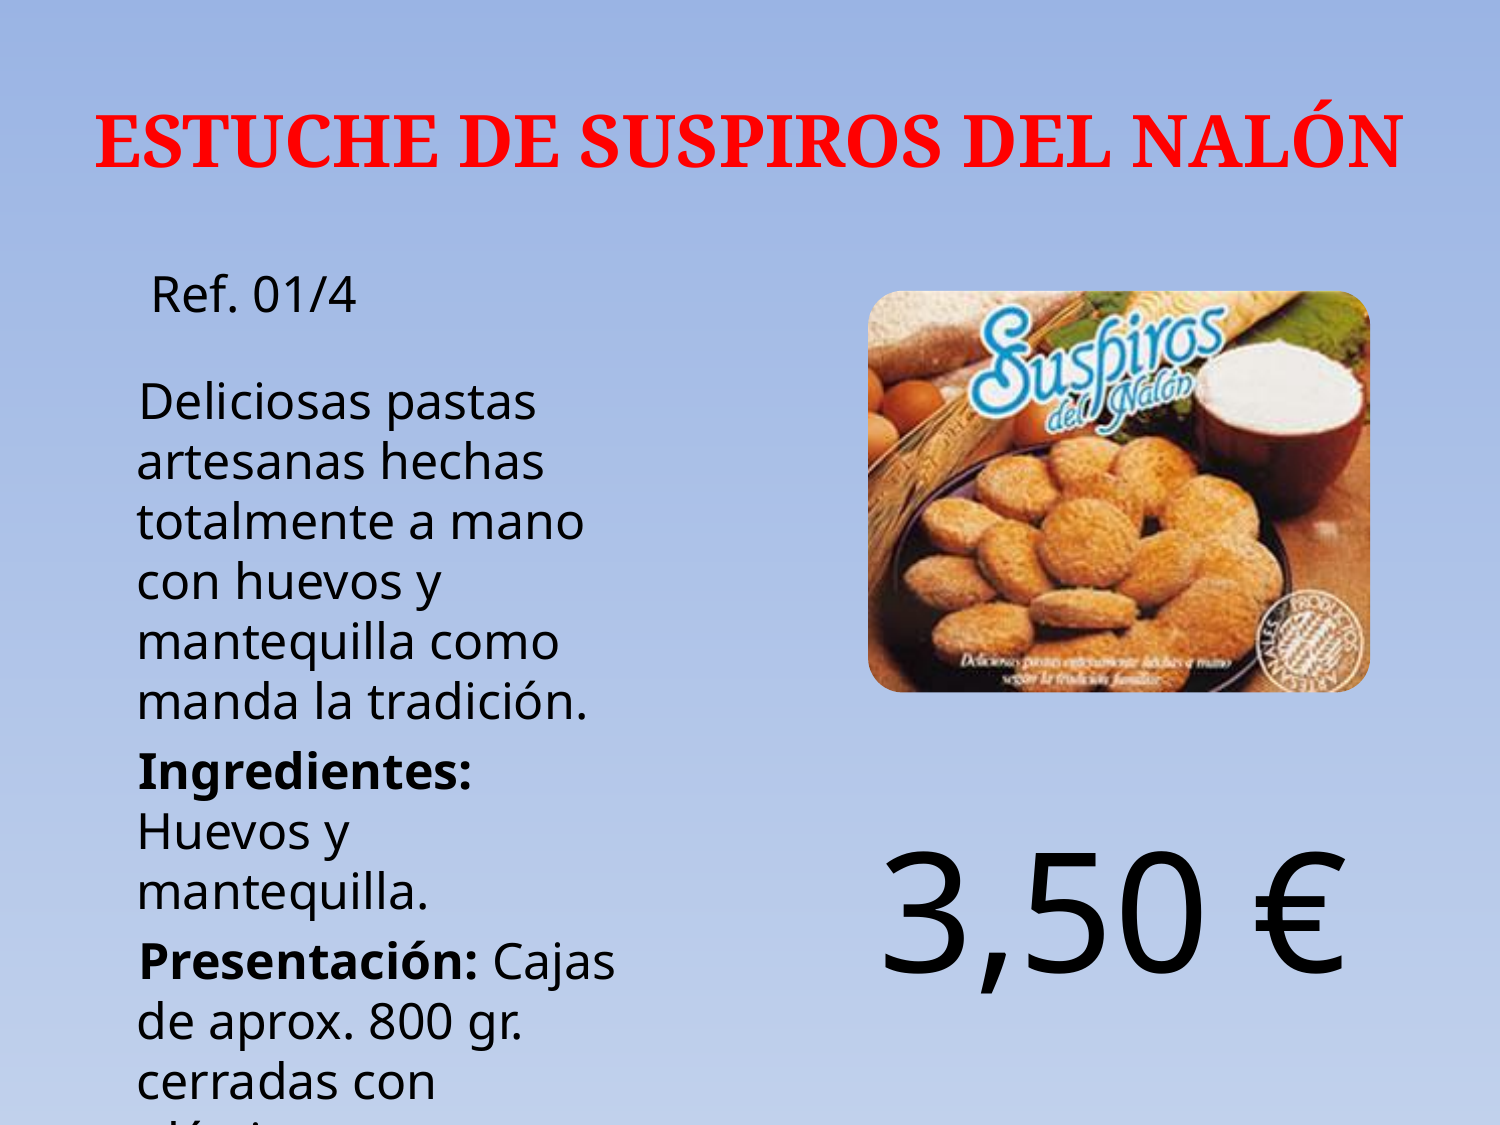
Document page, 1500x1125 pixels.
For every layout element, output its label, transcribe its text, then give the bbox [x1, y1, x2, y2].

picture [867, 290, 1371, 693]
list Deliciosas pastas artesanas hechas totalmente a mano con huevos y mantequilla como manda la tradición. Ingredientes: Huevos y mantequilla. Presentación: Cajas de aprox. 800 gr. cerradas con plástico. [64, 361, 634, 1125]
text_box 3,50 € [864, 798, 1407, 1014]
text_box Ref. 01/4 [135, 255, 420, 330]
title ESTUCHE DE SUSPIROS DEL NALÓN [75, 45, 1425, 233]
